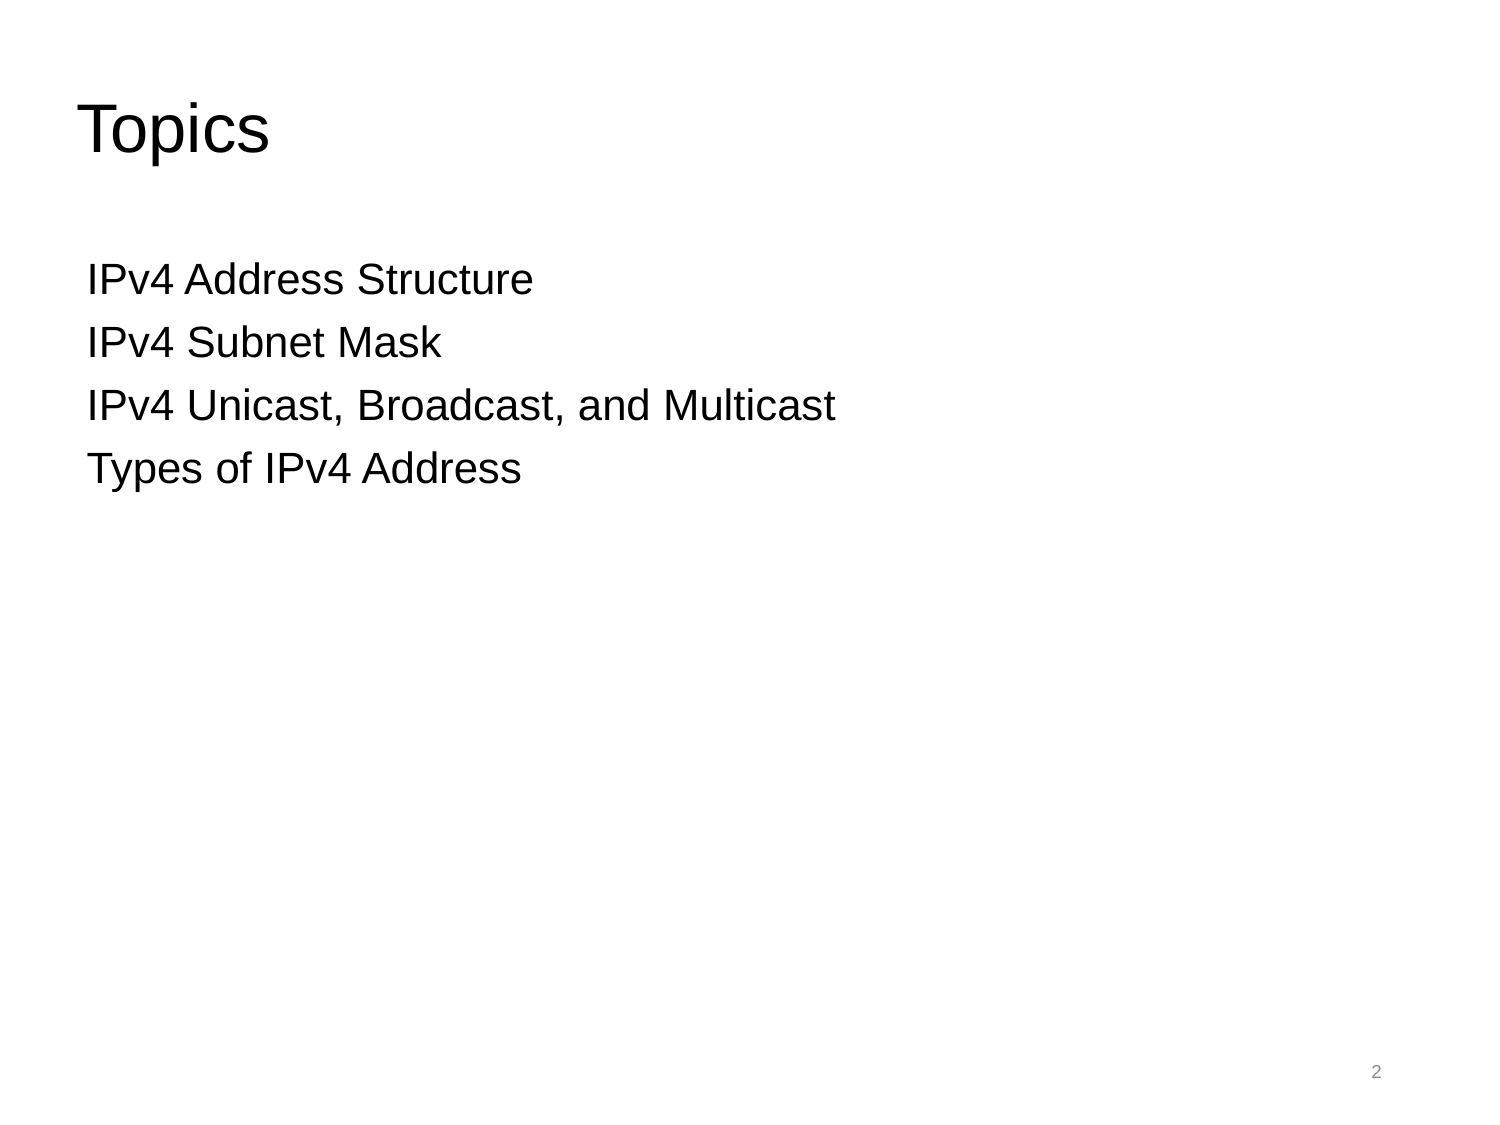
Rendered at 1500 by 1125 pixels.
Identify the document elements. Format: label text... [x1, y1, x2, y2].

title Topics [61, 61, 1500, 199]
slide_number 2 [1059, 1042, 1397, 1103]
list IPv4 Address Structure IPv4 Subnet Mask IPv4 Unicast, Broadcast, and Multicast Types of IPv4 Address [71, 249, 1415, 1072]
